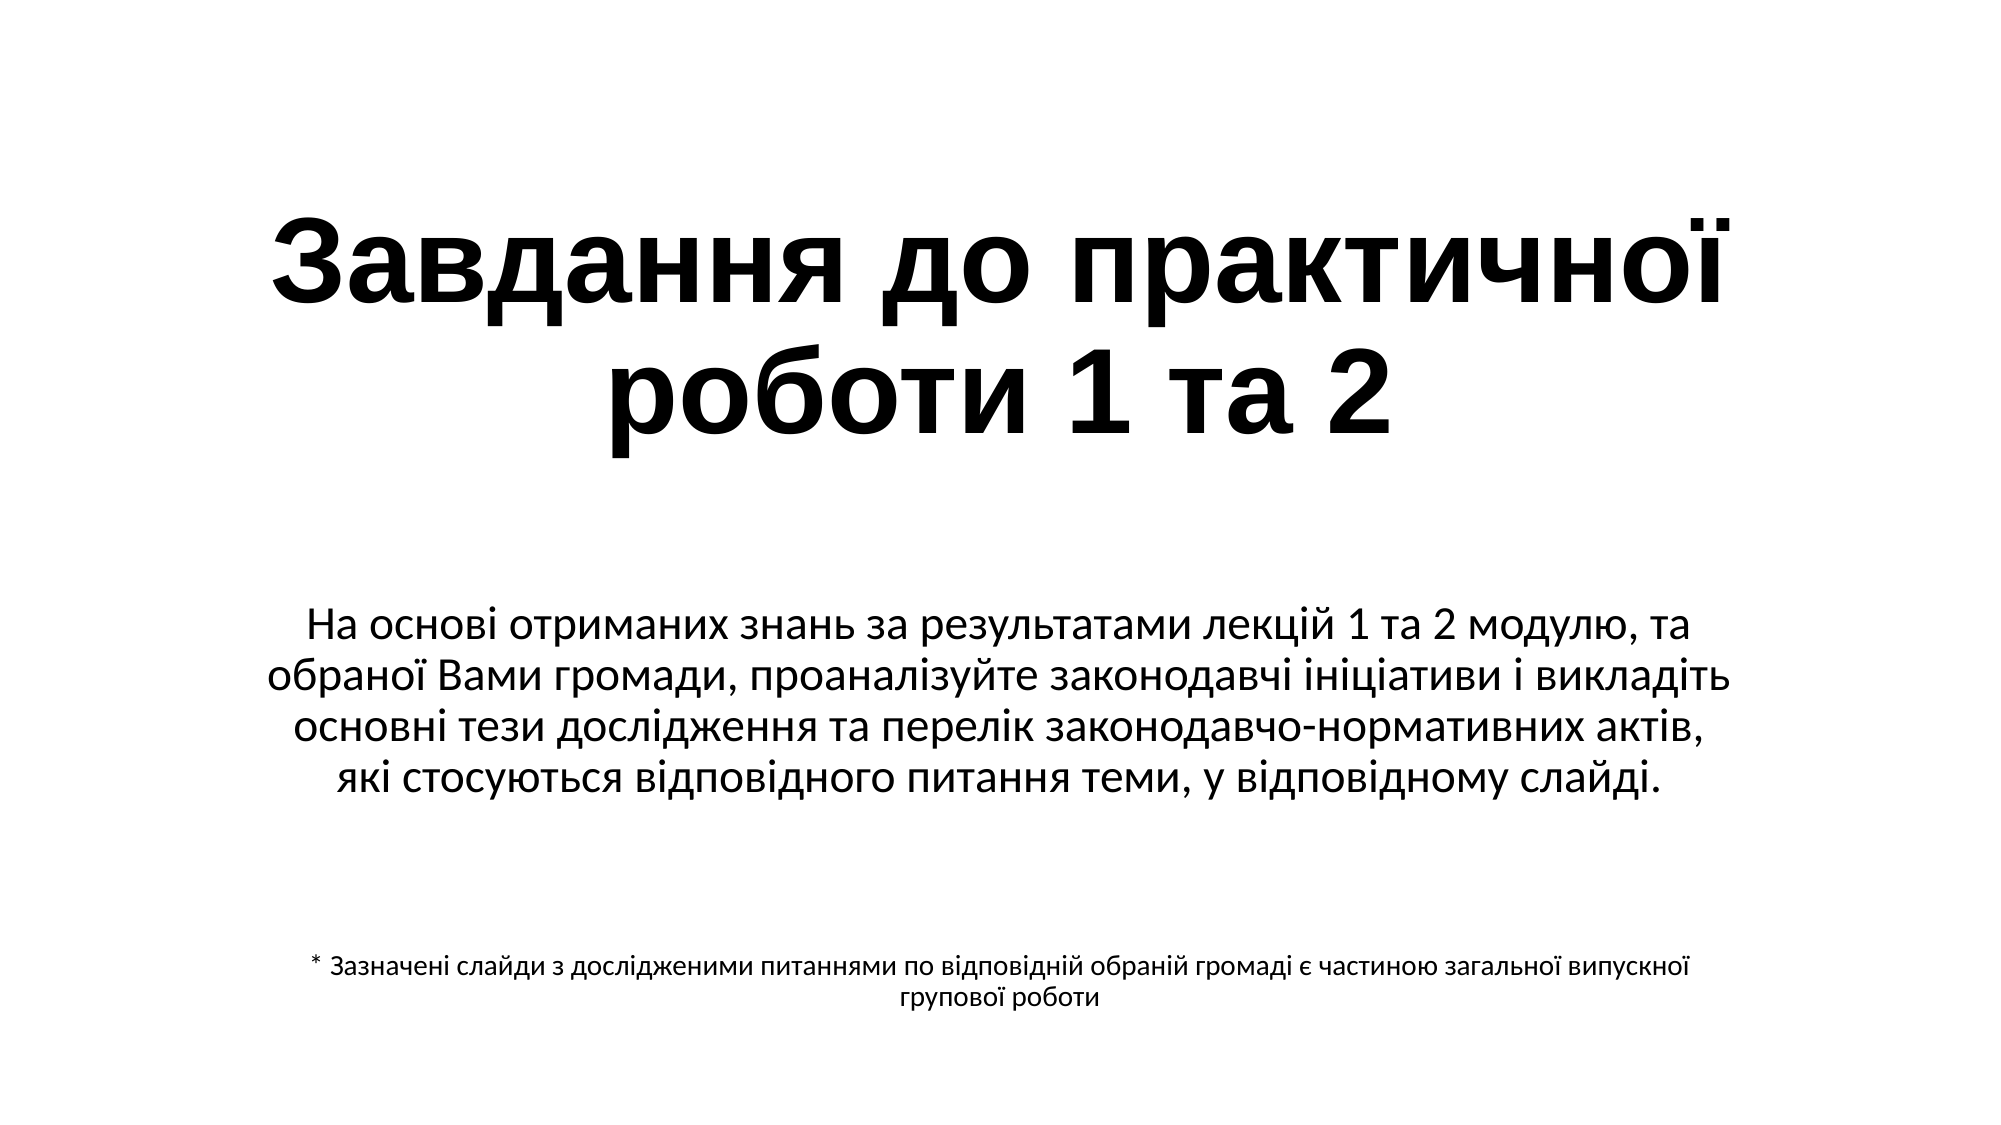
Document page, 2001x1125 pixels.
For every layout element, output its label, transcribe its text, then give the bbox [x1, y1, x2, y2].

subtitle На основі отриманих знань за результатами лекцій 1 та 2 модулю, та обраної Вами громади, проаналізуйте законодавчі ініціативи і викладіть основні тези дослідження та перелік законодавчо-нормативних актів, які стосуються відповідного питання теми, у відповідному слайді. [249, 590, 1750, 863]
title Завдання до практичної роботи 1 та 2 [249, 184, 1750, 468]
text_box * Зазначені слайди з дослідженими питаннями по відповідній обраній громаді є частиною загальної випускної групової роботи [249, 942, 1750, 1079]
